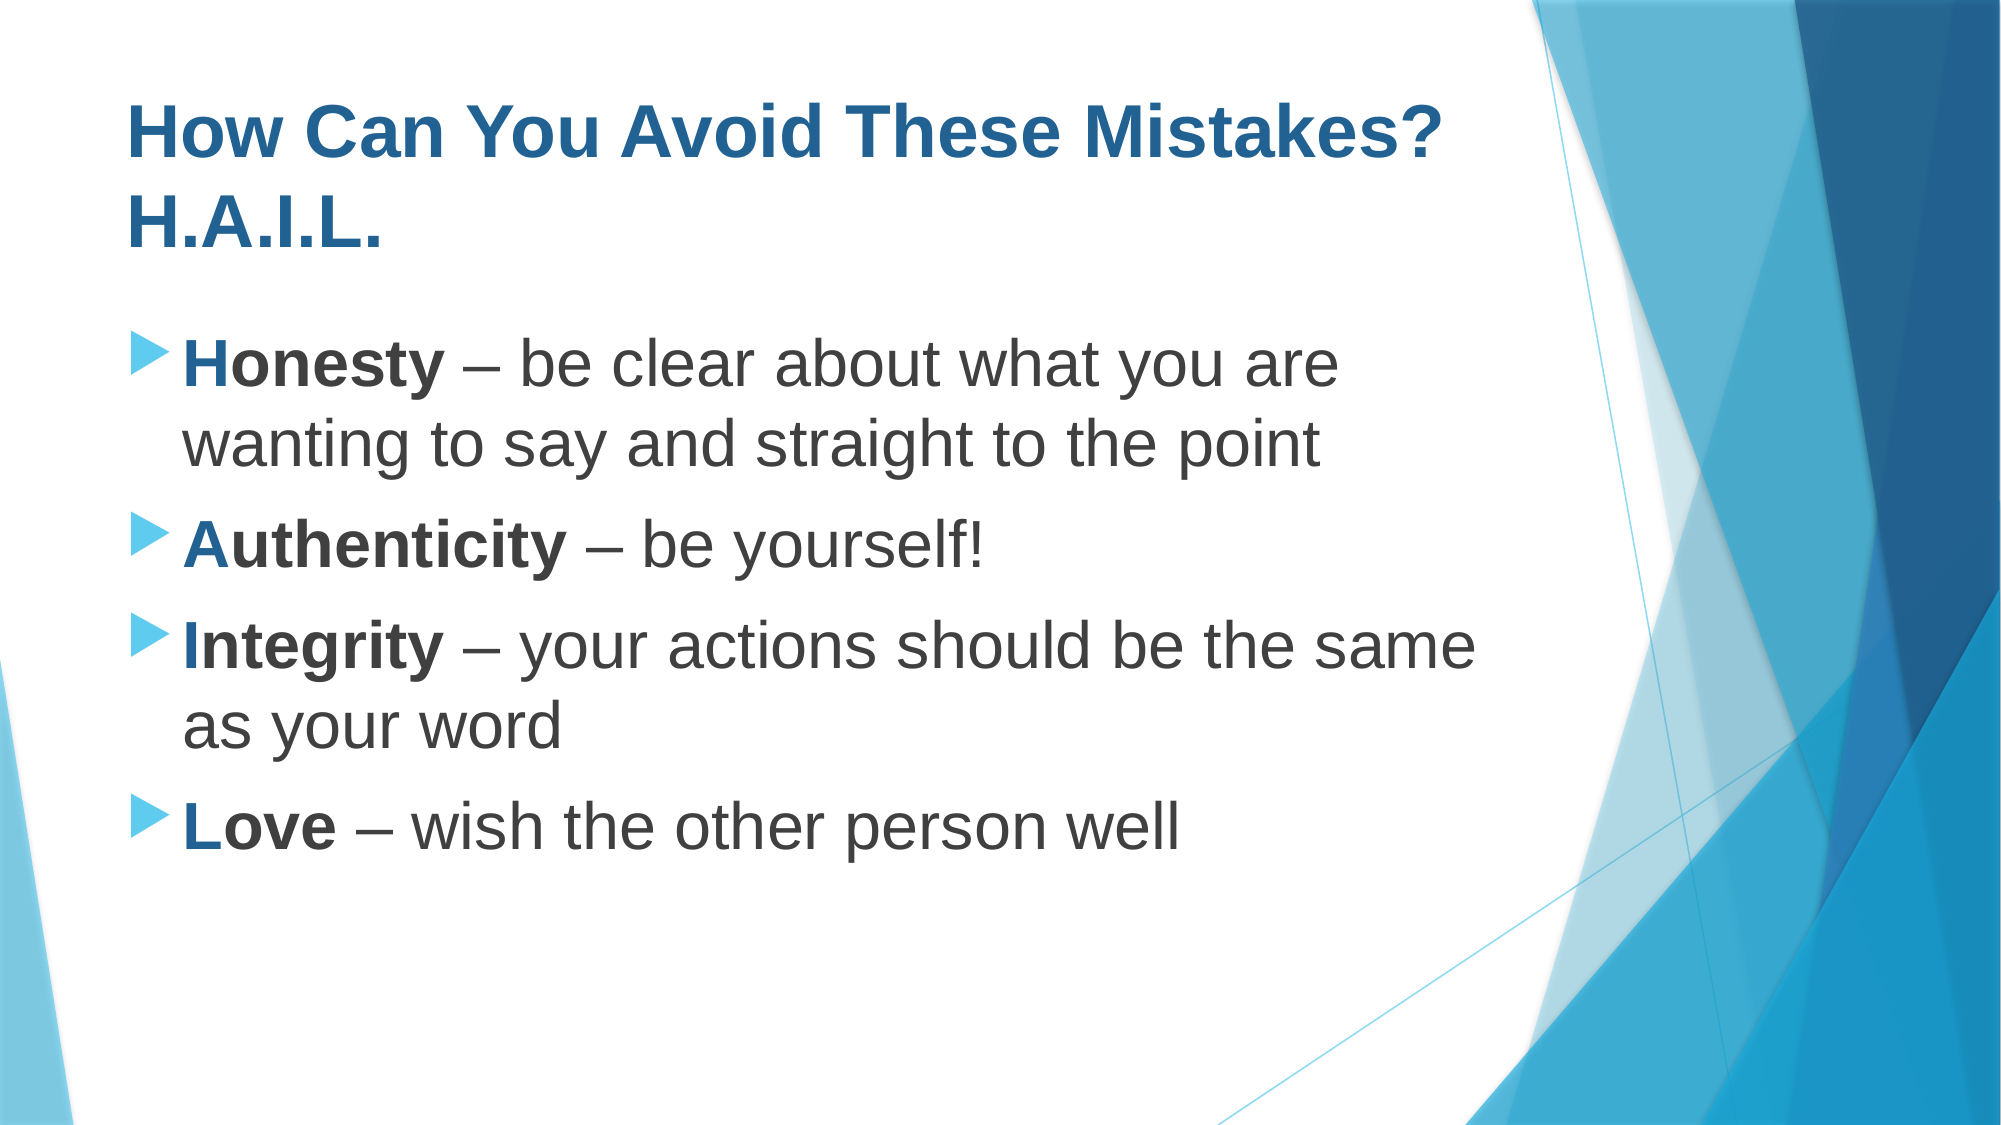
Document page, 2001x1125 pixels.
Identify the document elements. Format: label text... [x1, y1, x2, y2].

list Honesty – be clear about what you are wanting to say and straight to the point Authenticity – be yourself! Integrity – your actions should be the same as your word Love – wish the other person well [111, 312, 1522, 1050]
title How Can You Avoid These Mistakes? H.A.I.L. [111, 75, 1522, 292]
